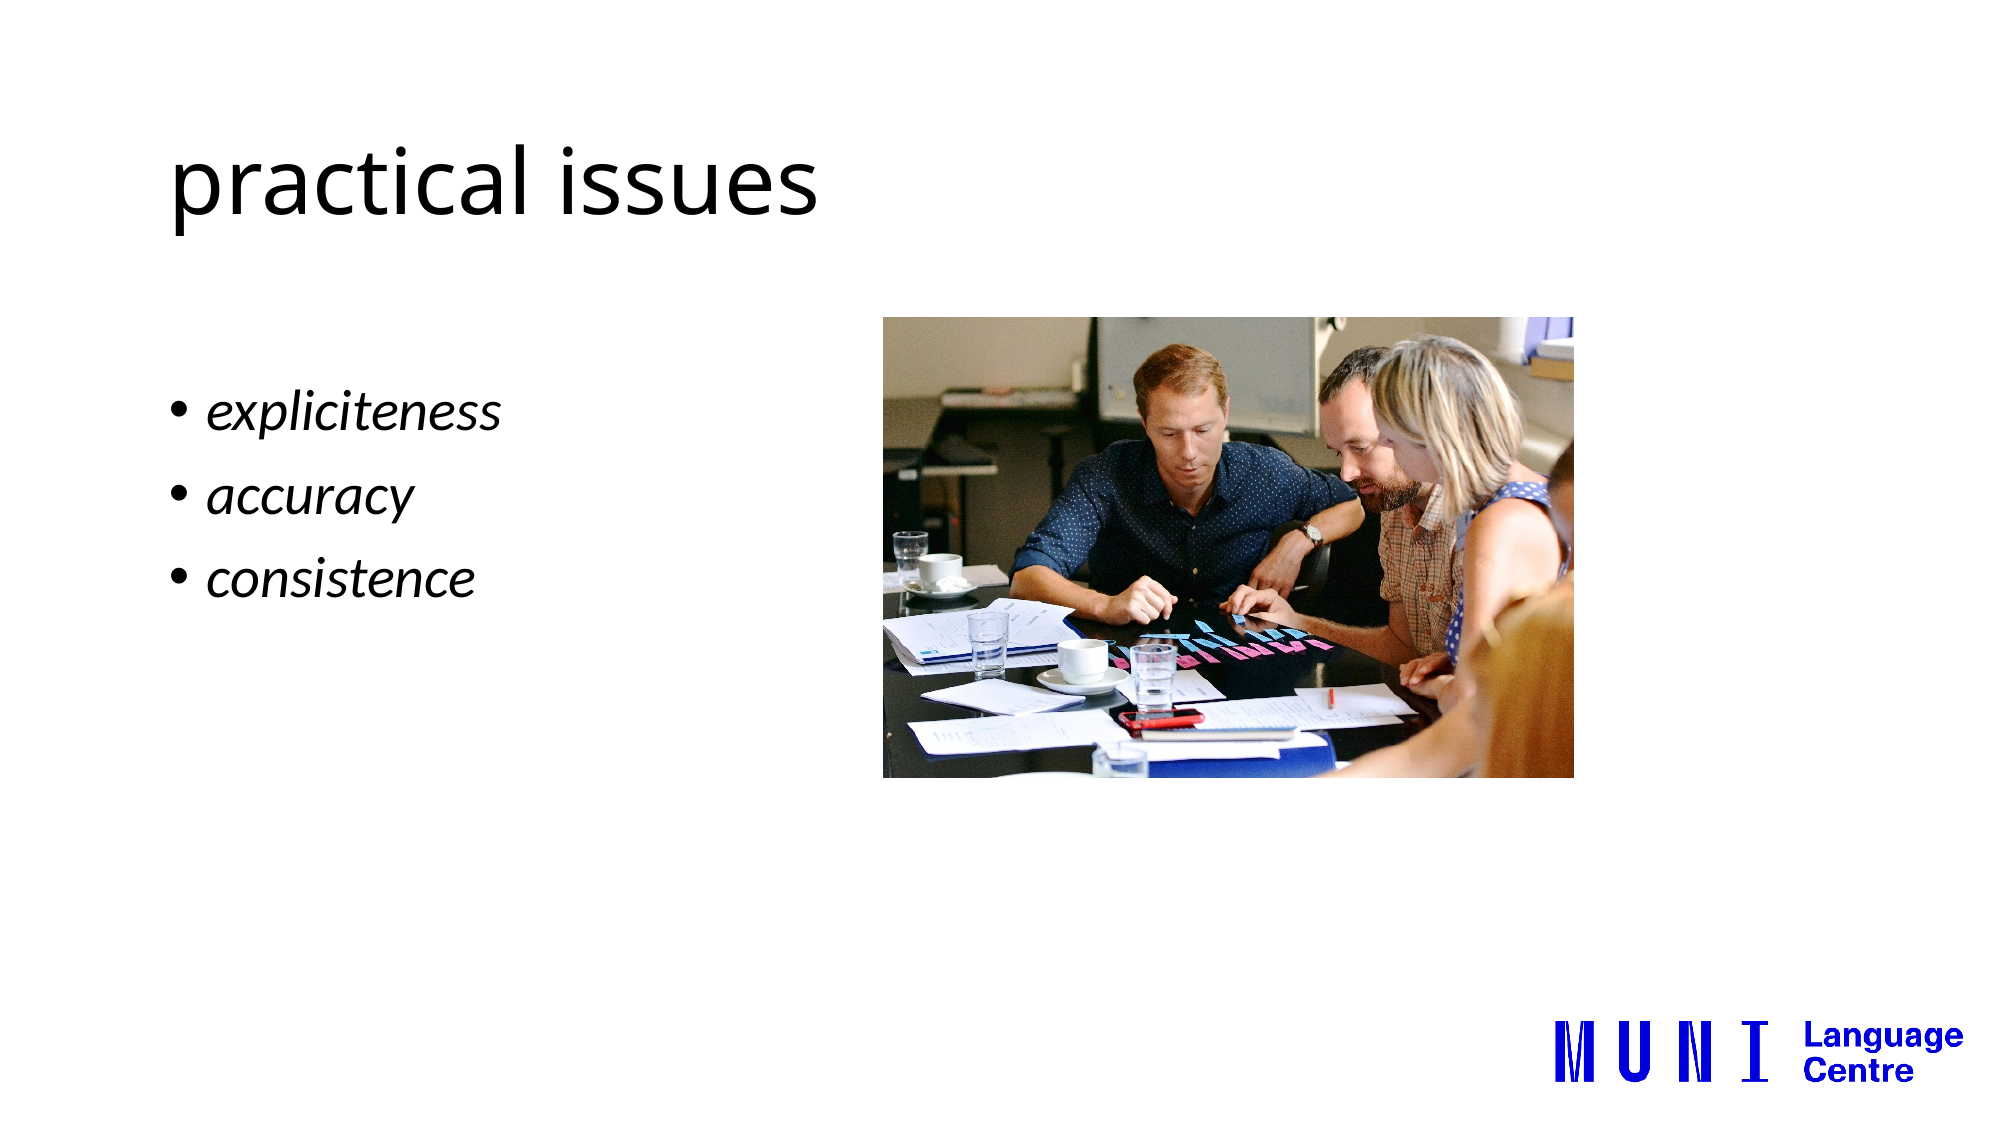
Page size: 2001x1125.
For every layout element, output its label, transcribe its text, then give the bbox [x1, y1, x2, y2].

picture [1517, 983, 2000, 1125]
picture [883, 317, 1574, 778]
list expliciteness accuracy consistence [153, 372, 1879, 946]
title practical issues [153, 76, 1879, 294]
